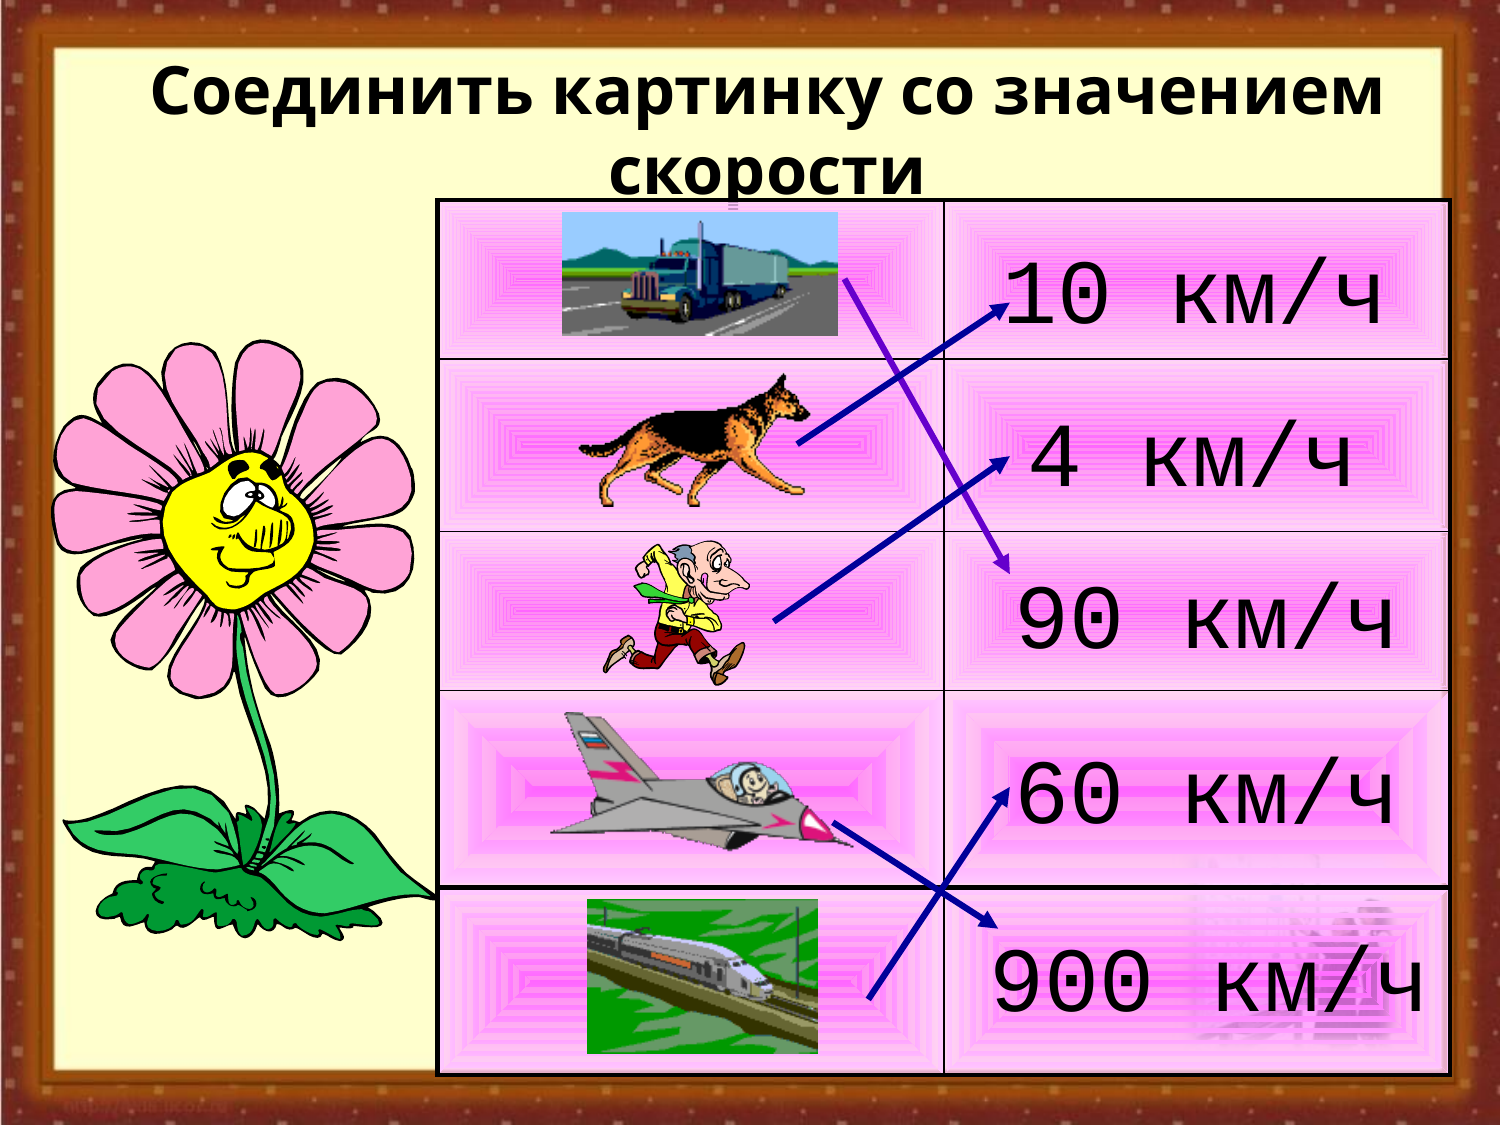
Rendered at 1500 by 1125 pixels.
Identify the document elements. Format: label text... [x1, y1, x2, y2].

table_cell [443, 691, 943, 885]
title Соединить картинку со значением скорости [64, 42, 1471, 216]
table_header [945, 890, 1448, 1073]
text_box 60 км/ч [1000, 724, 1415, 850]
table_cell [443, 532, 943, 690]
text_box [868, 786, 1010, 1000]
table_header [945, 202, 1448, 358]
text_box [940, 891, 999, 929]
text_box [962, 490, 1010, 575]
text_box [773, 456, 1010, 622]
text_box 10 км/ч [987, 224, 1403, 350]
table_header [440, 890, 943, 1073]
table_cell [945, 691, 1448, 885]
table_header [440, 202, 943, 358]
text_box [816, 302, 1010, 432]
text_box 4 км/ч [1012, 387, 1373, 513]
table_cell [443, 360, 943, 531]
text_box 900 км/ч [975, 912, 1445, 1038]
picture [0, 0, 1500, 1125]
table_cell [945, 532, 1448, 690]
text_box 90 км/ч [1000, 549, 1415, 675]
table_cell [945, 360, 1448, 531]
